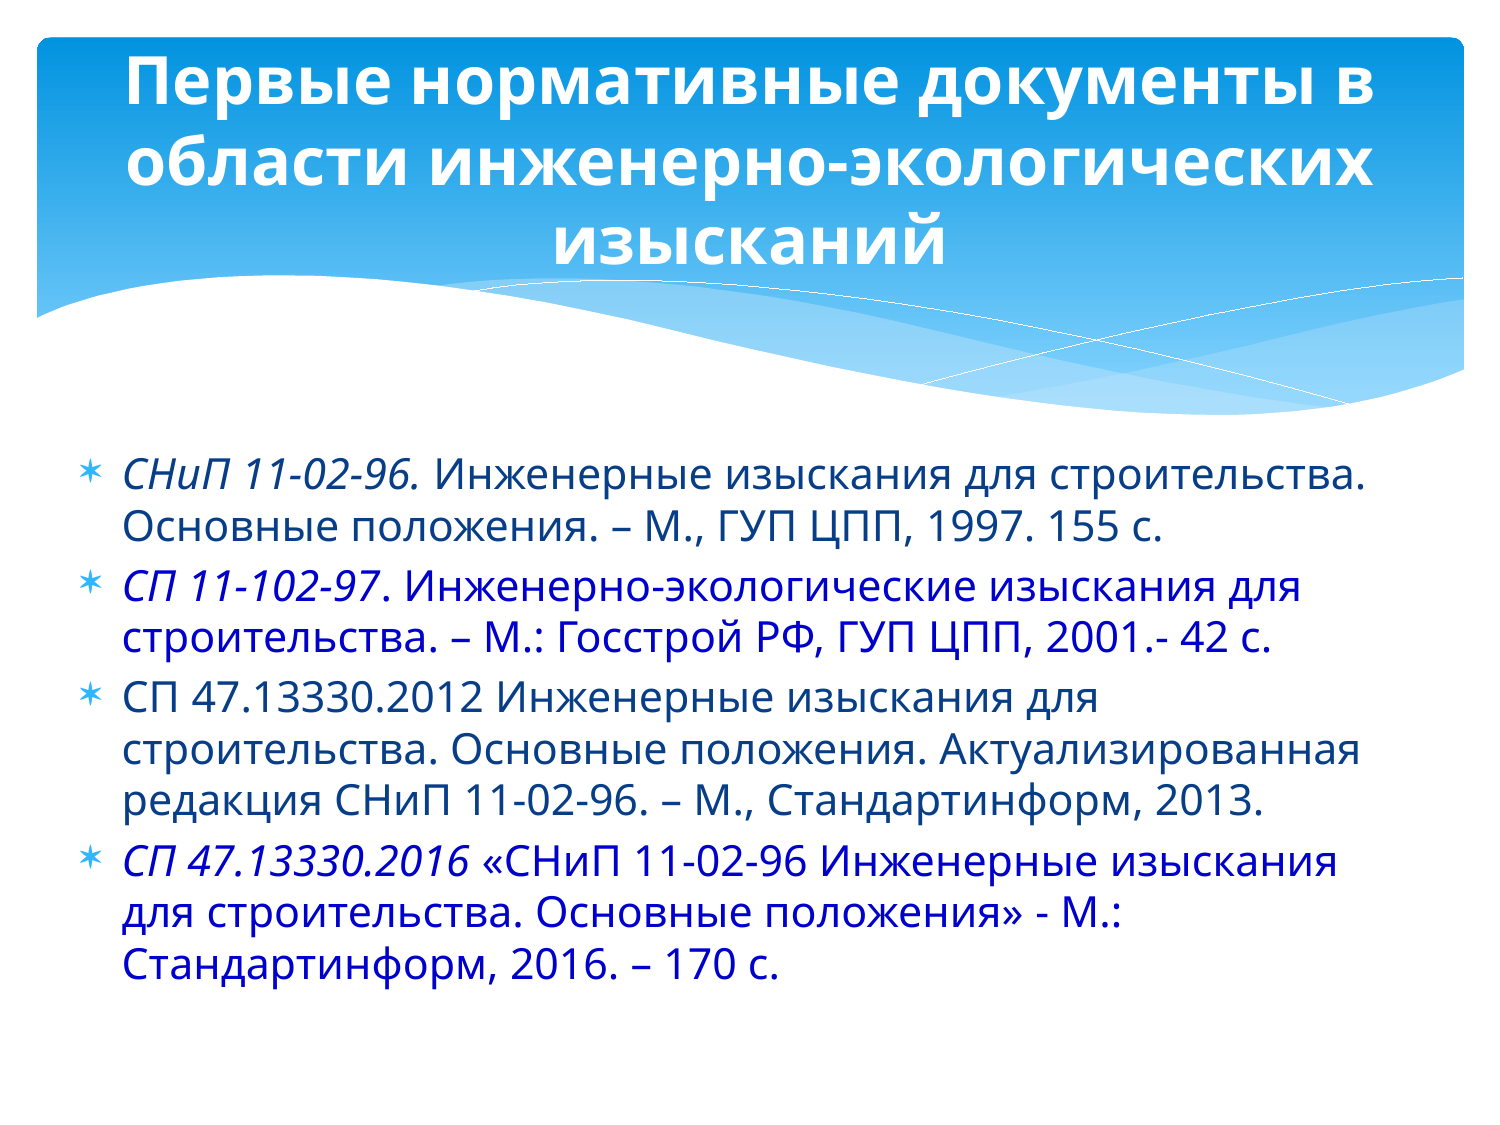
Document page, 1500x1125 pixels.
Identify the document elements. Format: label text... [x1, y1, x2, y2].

title Первые нормативные документы в области инженерно-экологических изысканий [75, 55, 1425, 261]
list СНиП 11-02-96. Инженерные изыскания для строительства. Основные положения. – М., ГУП ЦПП, 1997. 155 с. СП 11-102-97. Инженерно-экологические изыскания для строительства. – М.: Госстрой РФ, ГУП ЦПП, 2001.- 42 с. СП 47.13330.2012 Инженерные изыскания для строительства. Основные положения. Актуализированная редакция СНиП 11-02-96. – М., Стандартинформ, 2013. СП 47.13330.2016 «СНиП 11-02-96 Инженерные изыскания для строительства. Основные положения» - М.: Стандартинформ, 2016. – 170 с. [64, 438, 1424, 1005]
